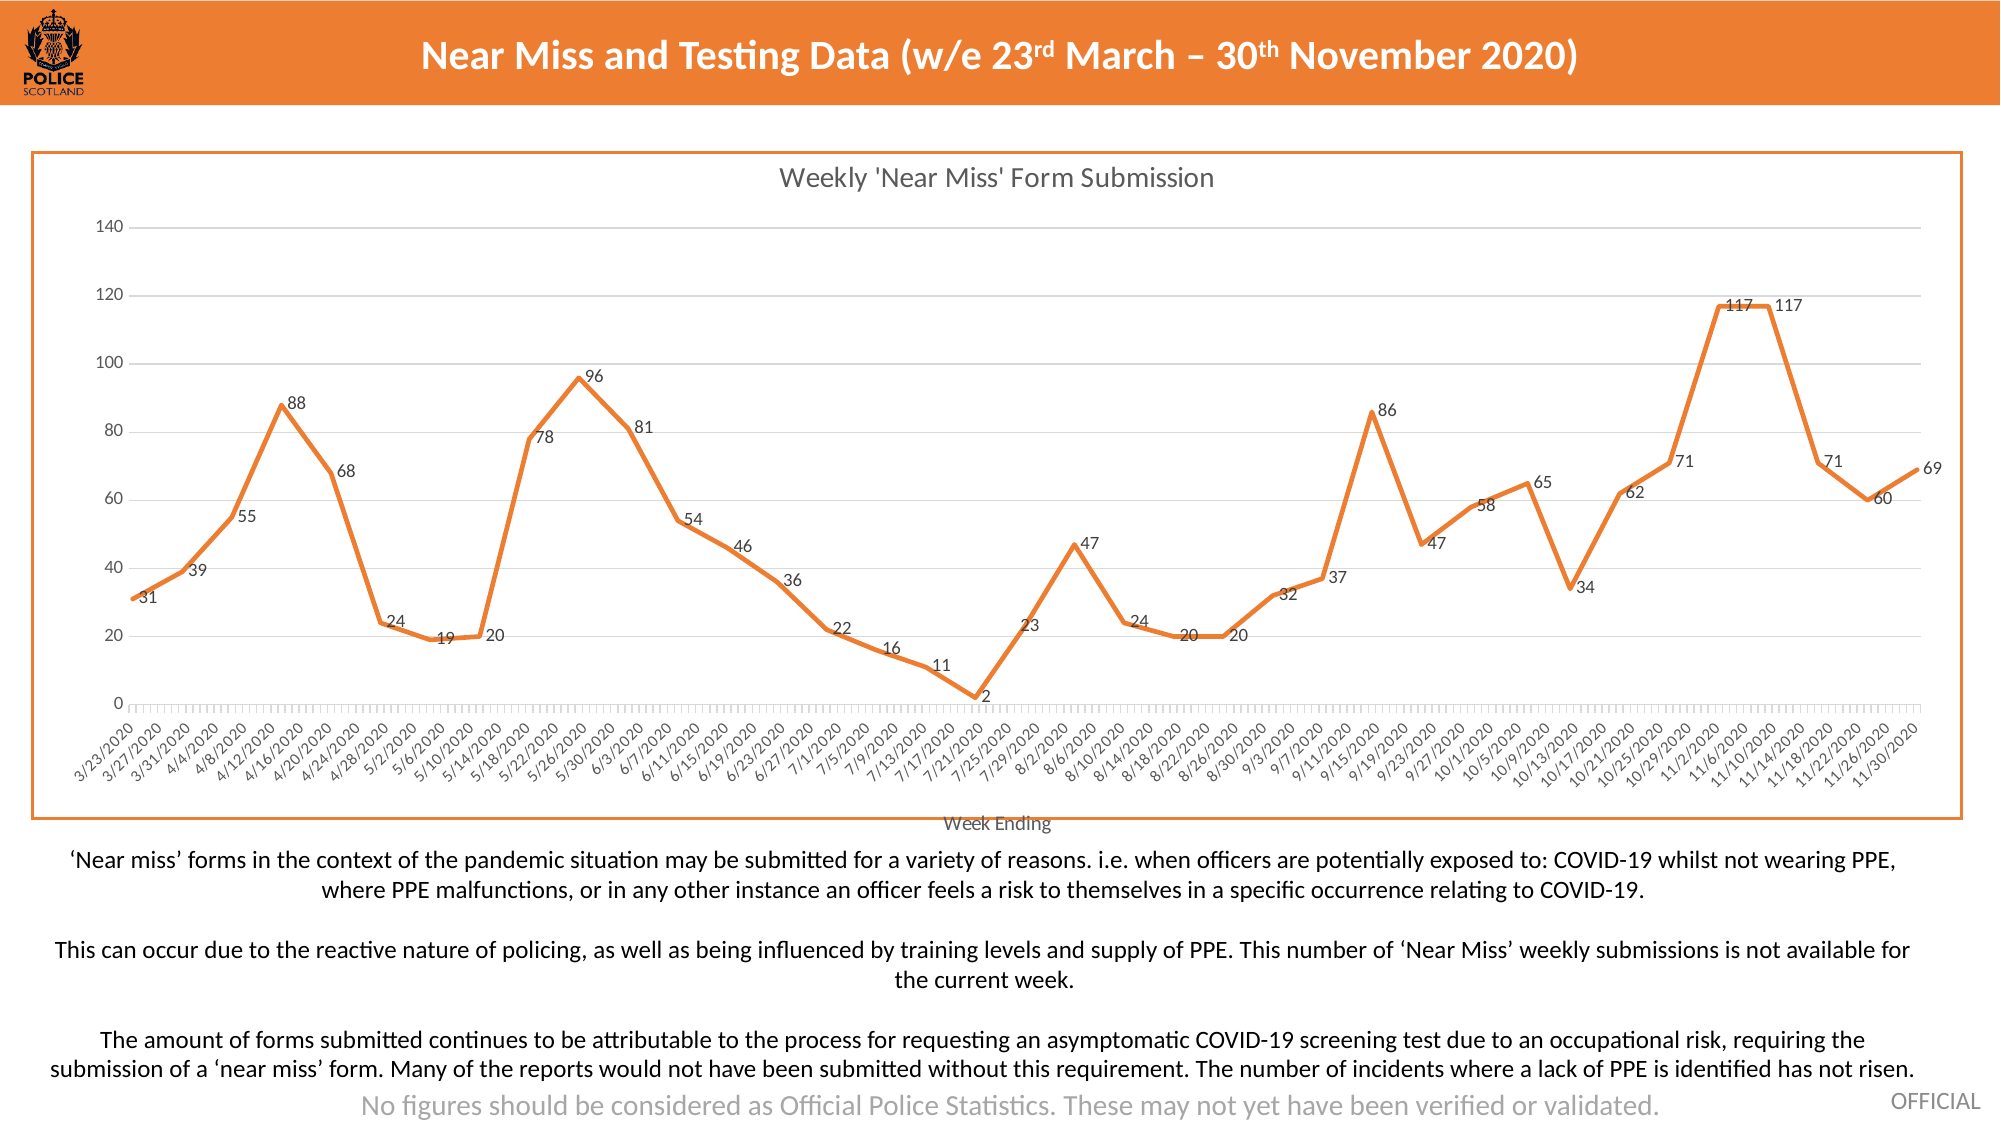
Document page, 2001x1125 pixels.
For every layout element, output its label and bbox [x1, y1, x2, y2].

text_box [32, 866, 1938, 1125]
text_box [0, 0, 2000, 106]
chart [32, 134, 1962, 866]
footer [1598, 1054, 2000, 1115]
